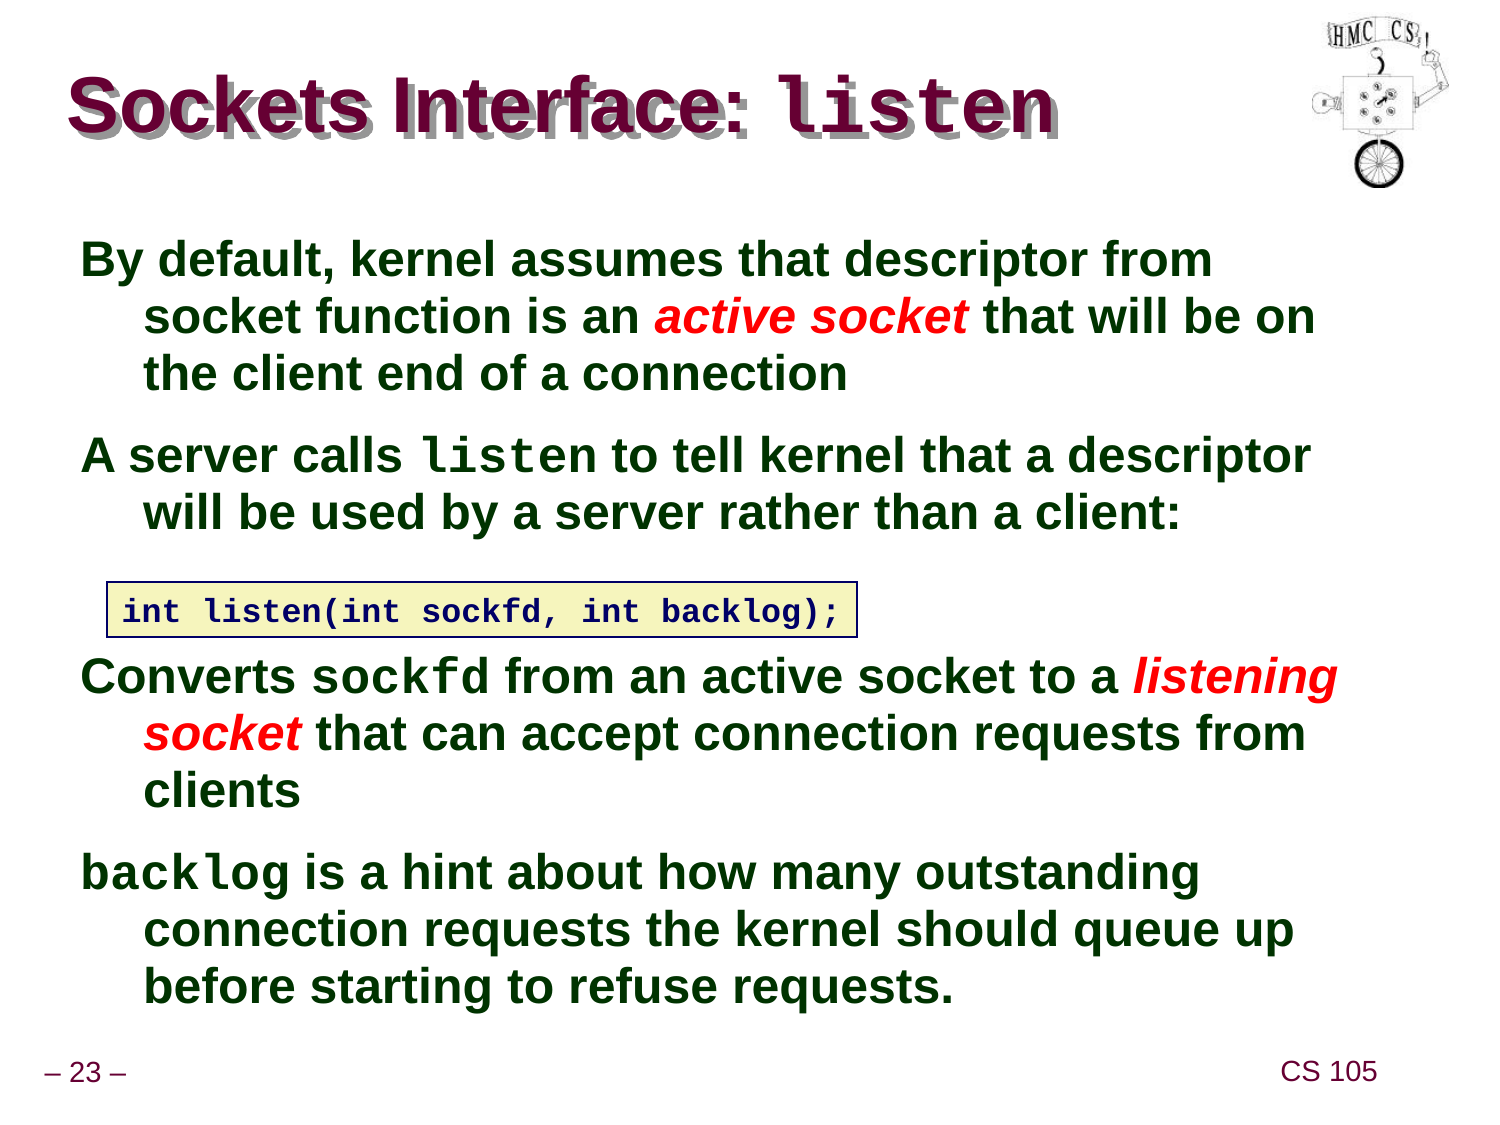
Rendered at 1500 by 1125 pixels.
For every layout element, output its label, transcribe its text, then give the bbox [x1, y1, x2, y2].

picture [1312, 12, 1449, 188]
title Sockets Interface: listen [66, 40, 1238, 175]
text_box int listen(int sockfd, int backlog); [106, 581, 857, 637]
list By default, kernel assumes that descriptor from socket function is an active socket that will be on the client end of a connection A server calls listen to tell kernel that a descriptor will be used by a server rather than a client: Converts sockfd from an active socket to a listening socket that can accept connection requests from clients backlog is a hint about how many outstanding connection requests the kernel should queue up before starting to refuse requests. [65, 223, 1361, 1088]
